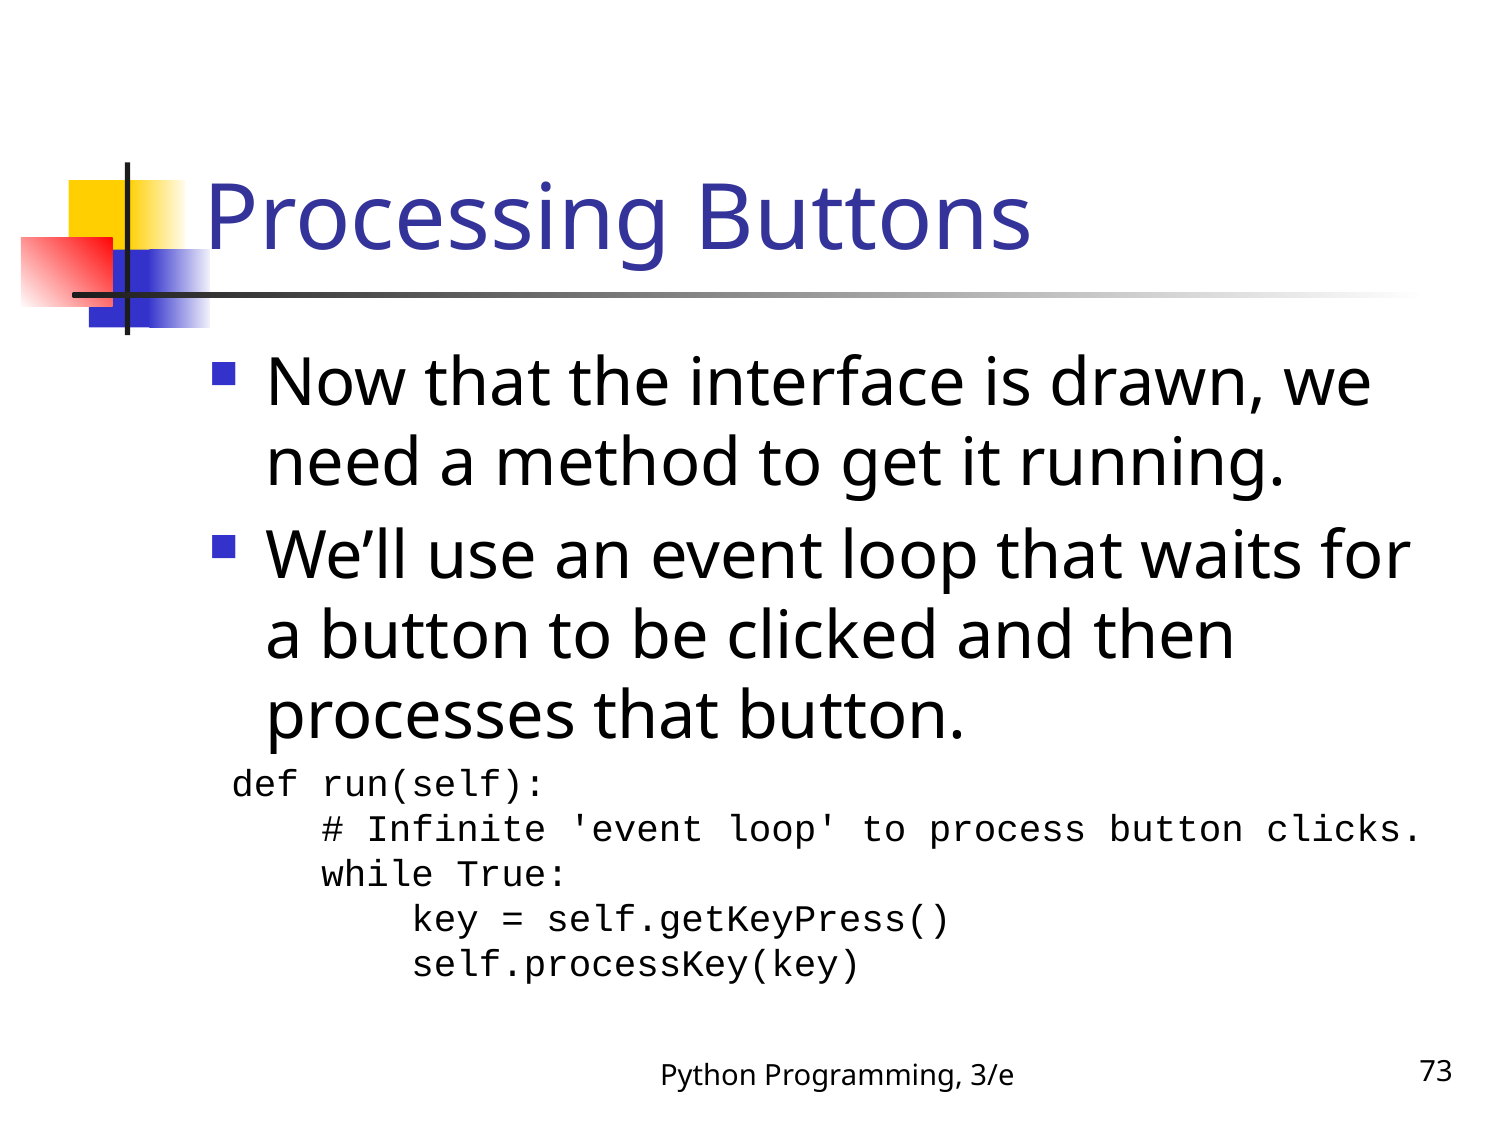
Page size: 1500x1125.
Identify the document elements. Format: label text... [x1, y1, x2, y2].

list Now that the interface is drawn, we need a method to get it running. We’ll use an event loop that waits for a button to be clicked and then processes that button. def run(self): # Infinite 'event loop' to process button clicks. while True: key = self.getKeyPress() self.processKey(key) [193, 331, 1469, 1006]
title Processing Buttons [188, 35, 1468, 275]
footer Python Programming, 3/e [599, 1023, 1076, 1100]
slide_number 73 [1154, 1023, 1468, 1100]
